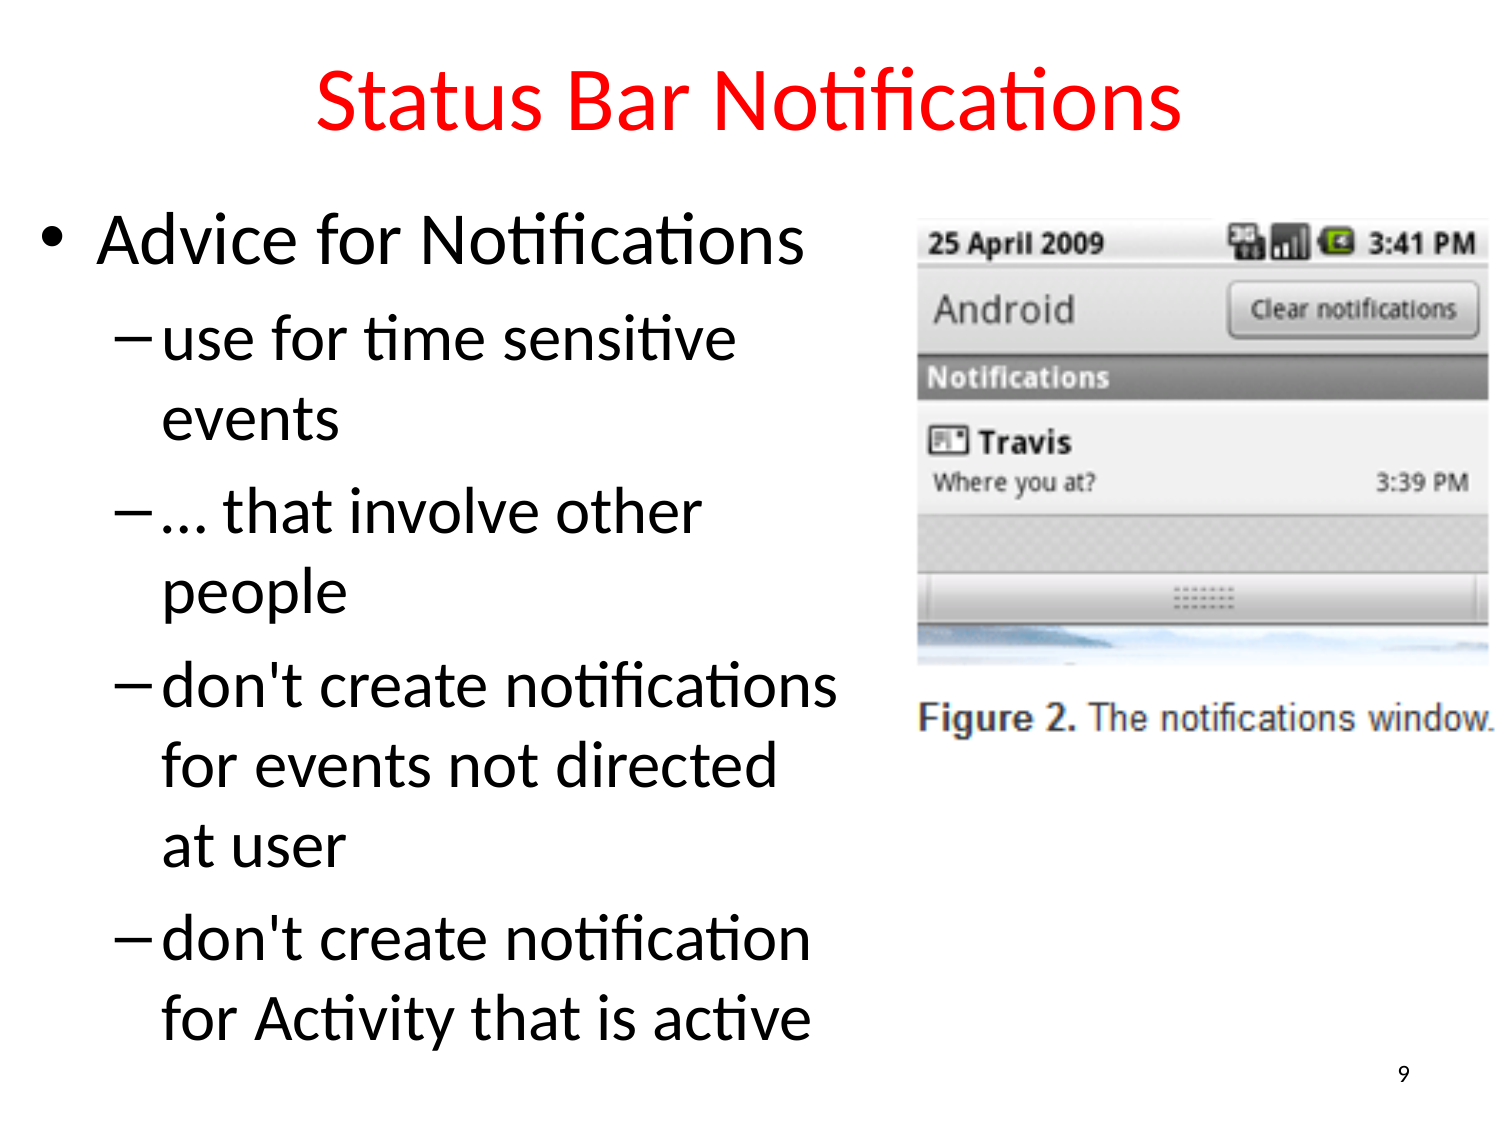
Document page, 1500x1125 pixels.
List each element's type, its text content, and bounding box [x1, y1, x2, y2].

list Advice for Notifications use for time sensitive events … that involve other people don't create notifications for events not directed at user don't create notification for Activity that is active [24, 182, 863, 1088]
title Status Bar Notifications [75, 0, 1425, 188]
slide_number 9 [1074, 1042, 1425, 1103]
picture [887, 217, 1500, 769]
